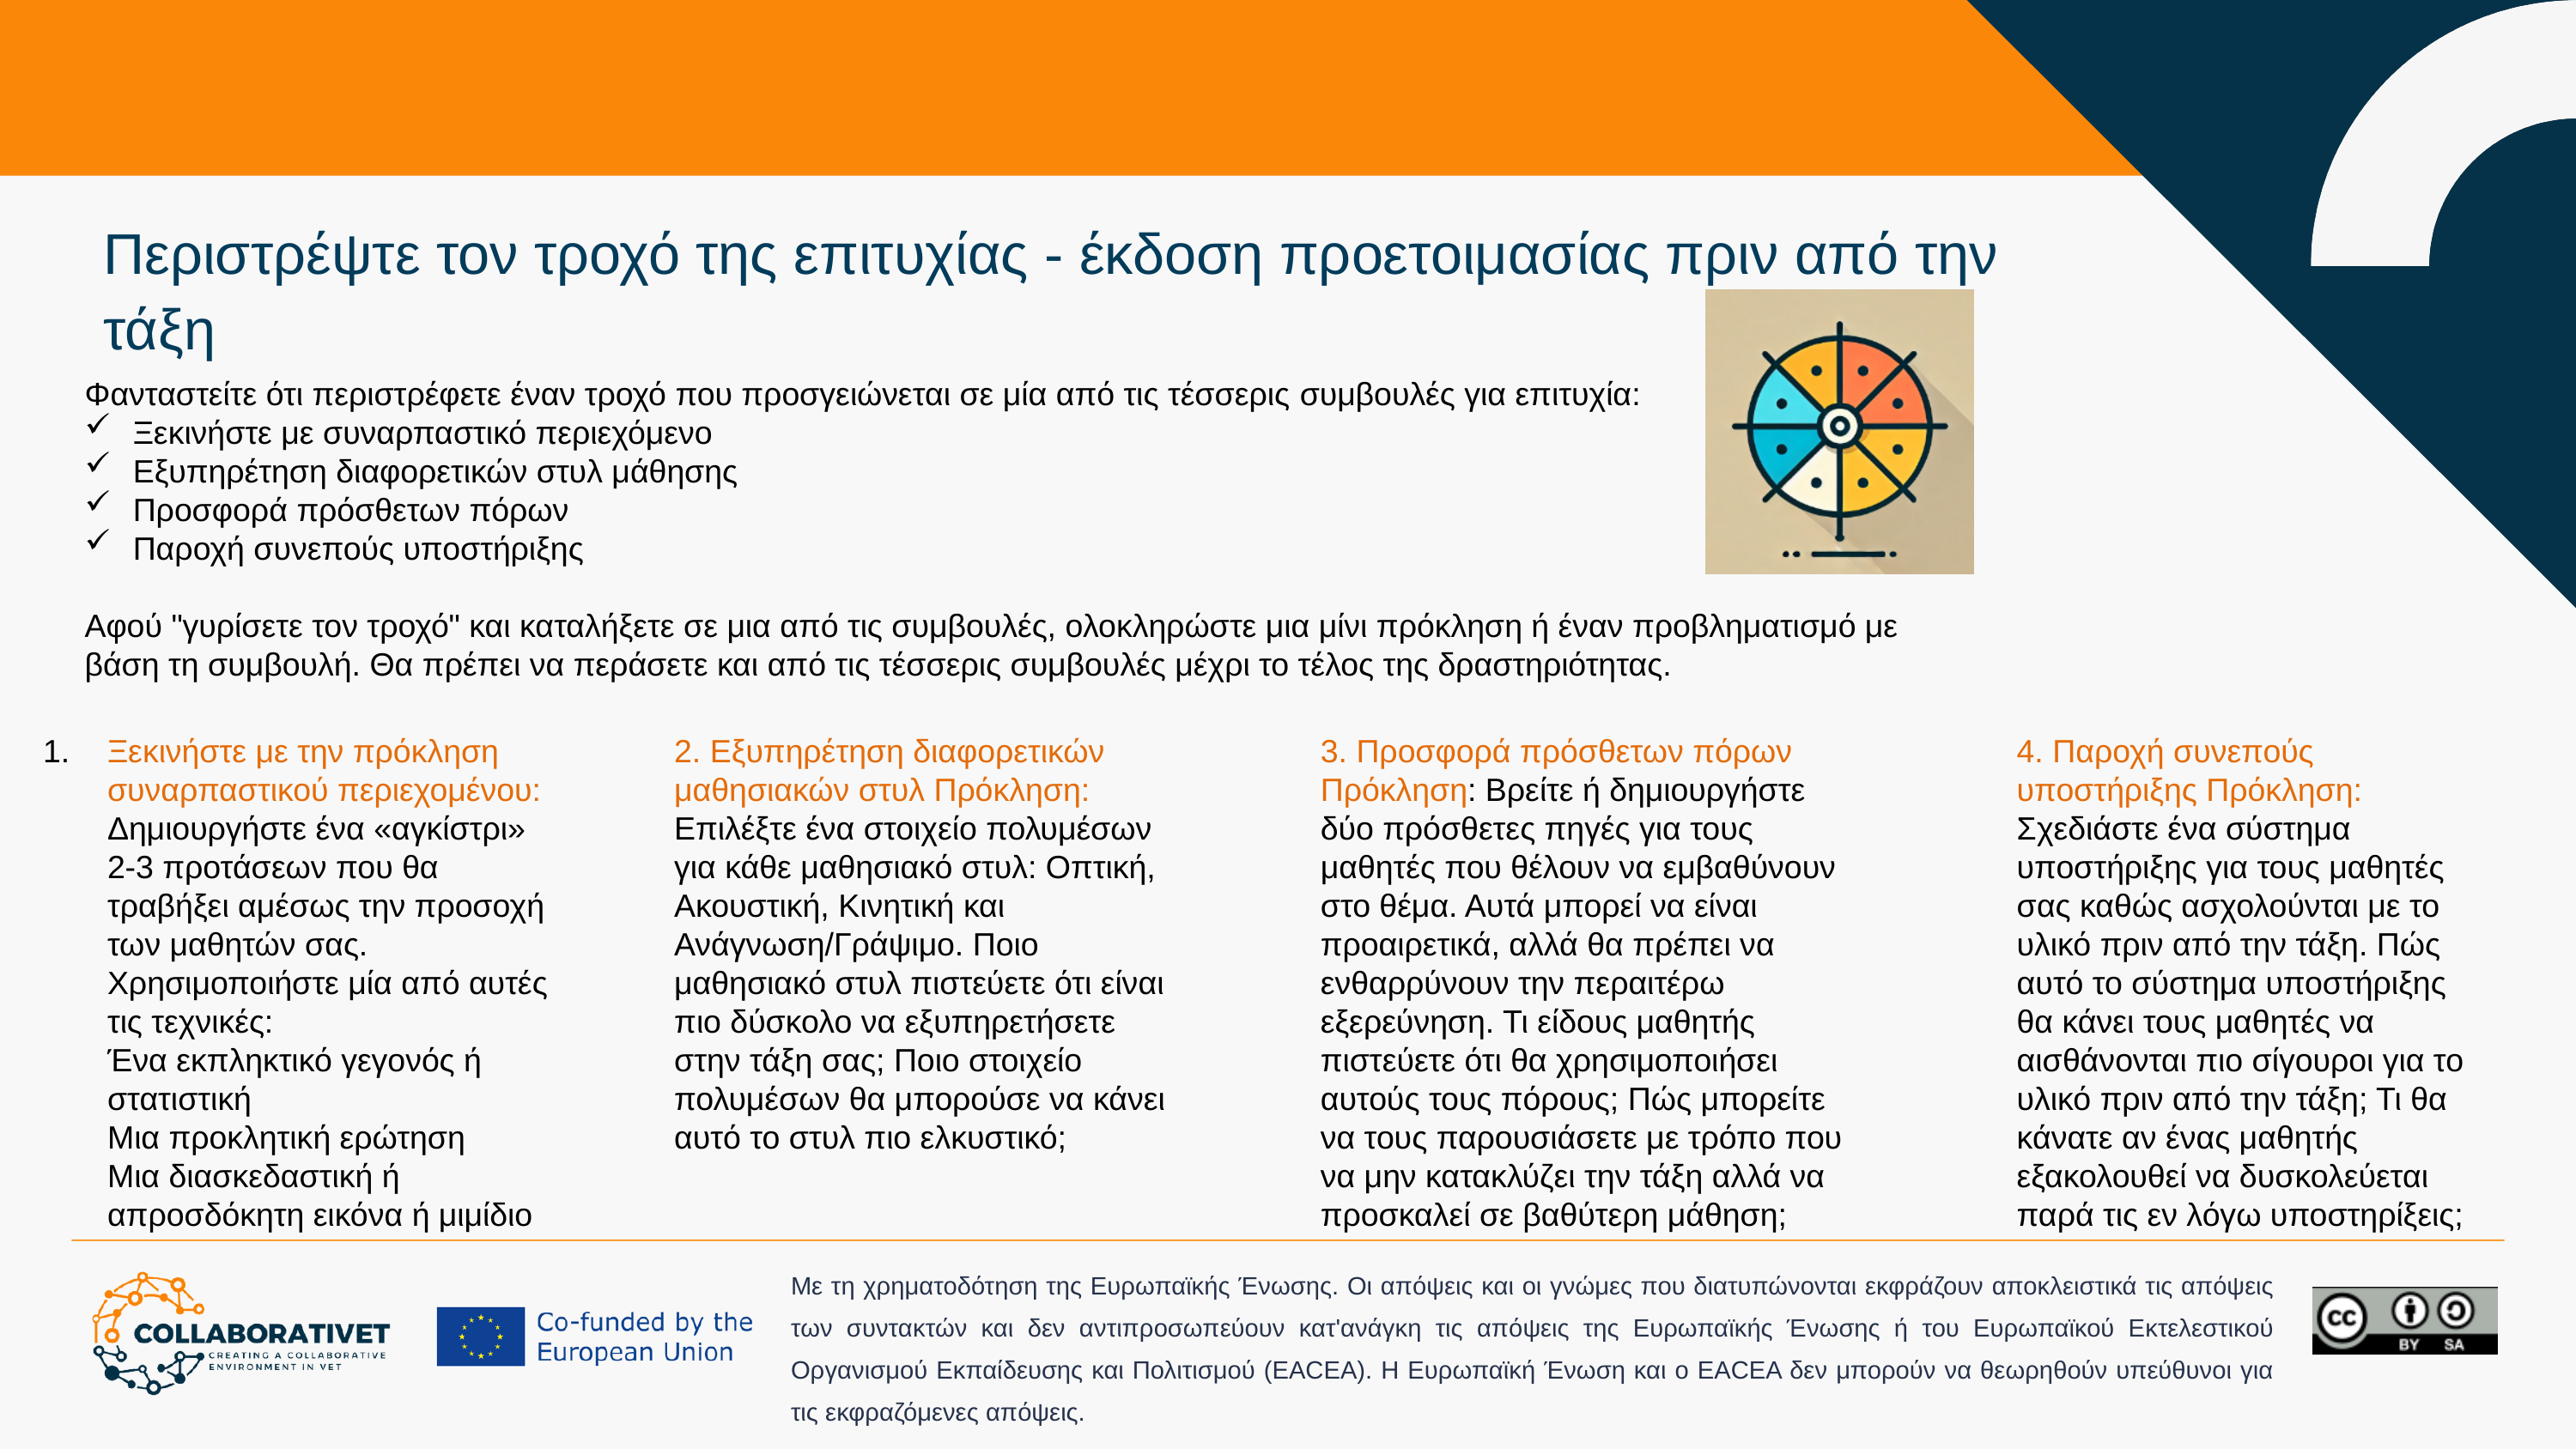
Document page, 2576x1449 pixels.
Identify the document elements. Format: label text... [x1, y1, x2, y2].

picture [1705, 289, 1974, 574]
text_box [0, 0, 2142, 176]
text_box 4. Παροχή συνεπούς υποστήριξης Πρόκληση: Σχεδιάστε ένα σύστημα υποστήριξης για τους μαθητές σας καθώς ασχολούνται με το υλικό πριν από την τάξη. Πώς αυτό το σύστημα υποστήριξης θα κάνει τους μαθητές να αισθάνονται πιο σίγουροι για το υλικό πριν από την τάξη; Τι θα κάνατε αν ένας μαθητής εξακολουθεί να δυσκολεύεται παρά τις εν λόγω υποστηρίξεις; [2003, 724, 2489, 1240]
text_box 3. Προσφορά πρόσθετων πόρων Πρόκληση: Βρείτε ή δημιουργήστε δύο πρόσθετες πηγές για τους μαθητές που θέλουν να εμβαθύνουν στο θέμα. Αυτά μπορεί να είναι προαιρετικά, αλλά θα πρέπει να ενθαρρύνουν την περαιτέρω εξερεύνηση. Τι είδους μαθητής πιστεύετε ότι θα χρησιμοποιήσει αυτούς τους πόρους; Πώς μπορείτε να τους παρουσιάσετε με τρόπο που να μην κατακλύζει την τάξη αλλά να προσκαλεί σε βαθύτερη μάθηση; [1308, 724, 1868, 1240]
text_box [2311, 0, 2576, 266]
text_box Ξεκινήστε με την πρόκληση συναρπαστικού περιεχομένου: Δημιουργήστε ένα «αγκίστρι» 2-3 προτάσεων που θα τραβήξει αμέσως την προσοχή των μαθητών σας. Χρησιμοποιήστε μία από αυτές τις τεχνικές: Ένα εκπληκτικό γεγονός ή στατιστική Μια προκλητική ερώτηση Μια διασκεδαστική ή απροσδόκητη εικόνα ή μιμίδιο [30, 724, 568, 1240]
text_box 2. Εξυπηρέτηση διαφορετικών μαθησιακών στυλ Πρόκληση: Επιλέξτε ένα στοιχείο πολυμέσων για κάθε μαθησιακό στυλ: Οπτική, Ακουστική, Κινητική και Ανάγνωση/Γράψιμο. Ποιο μαθησιακό στυλ πιστεύετε ότι είναι πιο δύσκολο να εξυπηρετήσετε στην τάξη σας; Ποιο στοιχείο πολυμέσων θα μπορούσε να κάνει αυτό το στυλ πιο ελκυστικό; [661, 724, 1188, 1162]
text_box [1966, 0, 2576, 609]
text_box [416, 1287, 782, 1386]
text_box [78, 1241, 408, 1449]
text_box Με τη χρηματοδότηση της Ευρωπαϊκής Ένωσης. Οι απόψεις και οι γνώμες που διατυπώνονται εκφράζουν αποκλειστικά τις απόψεις των συντακτών και δεν αντιπροσωπεύουν κατ'ανάγκη τις απόψεις της Ευρωπαϊκής Ένωσης ή του Ευρωπαϊκού Εκτελεστικού Οργανισμού Εκπαίδευσης και Πολιτισμού (EACEA). Η Ευρωπαϊκή Ένωση και ο EACEA δεν μπορούν να θεωρηθούν υπεύθυνοι για τις εκφραζόμενες απόψεις. [790, 1258, 2275, 1427]
text_box Περιστρέψτε τον τροχό της επιτυχίας - έκδοση προετοιμασίας πριν από την τάξη [103, 209, 2101, 361]
text_box Φανταστείτε ότι περιστρέφετε έναν τροχό που προσγειώνεται σε μία από τις τέσσερις συμβουλές για επιτυχία: Ξεκινήστε με συναρπαστικό περιεχόμενο Εξυπηρέτηση διαφορετικών στυλ μάθησης Προσφορά πρόσθετων πόρων Παροχή συνεπούς υποστήριξης Αφού "γυρίσετε τον τροχό" και καταλήξετε σε μια από τις συμβουλές, ολοκληρώστε μια μίνι πρόκληση ή έναν προβληματισμό με βάση τη συμβουλή. Θα πρέπει να περάσετε και από τις τέσσερις συμβουλές μέχρι το τέλος της δραστηριότητας. [71, 367, 1974, 731]
picture [2312, 1287, 2498, 1355]
